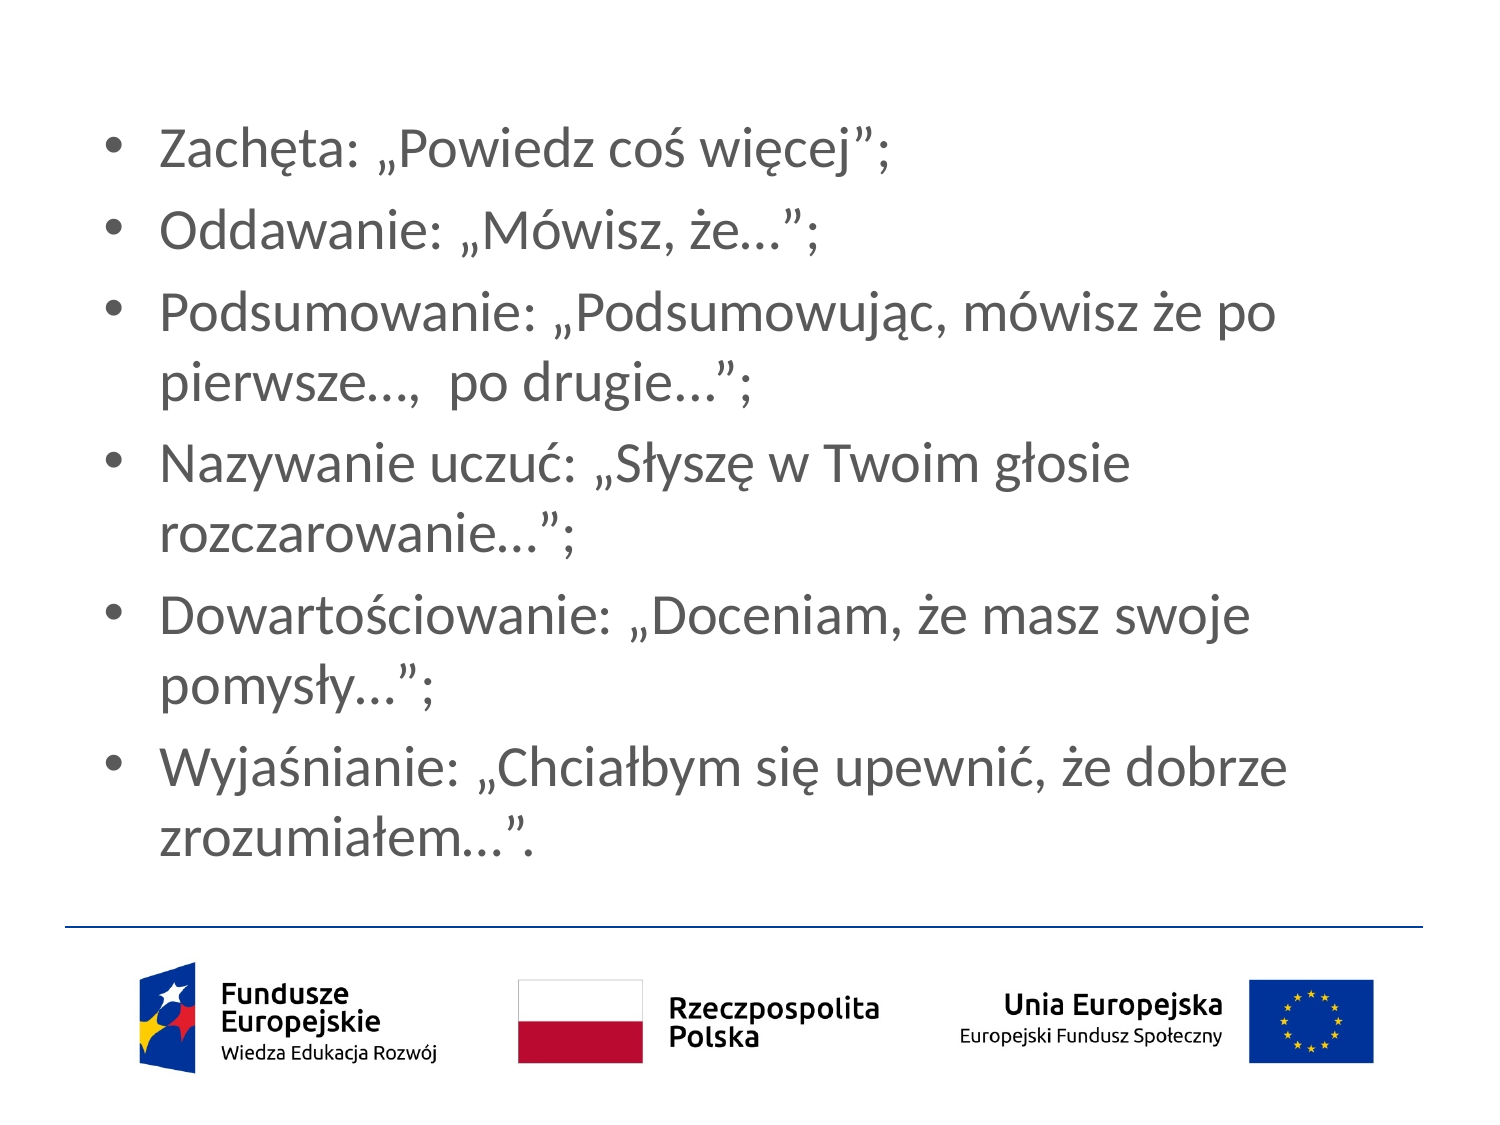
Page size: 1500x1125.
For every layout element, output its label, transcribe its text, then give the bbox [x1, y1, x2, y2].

picture [112, 934, 1400, 1101]
list Zachęta: „Powiedz coś więcej”; Oddawanie: „Mówisz, że…”; Podsumowanie: „Podsumowując, mówisz że po pierwsze…, po drugie...”; Nazywanie uczuć: „Słyszę w Twoim głosie rozczarowanie…”; Dowartościowanie: „Doceniam, że masz swoje pomysły…”; Wyjaśnianie: „Chciałbym się upewnić, że dobrze zrozumiałem…”. [88, 101, 1439, 701]
